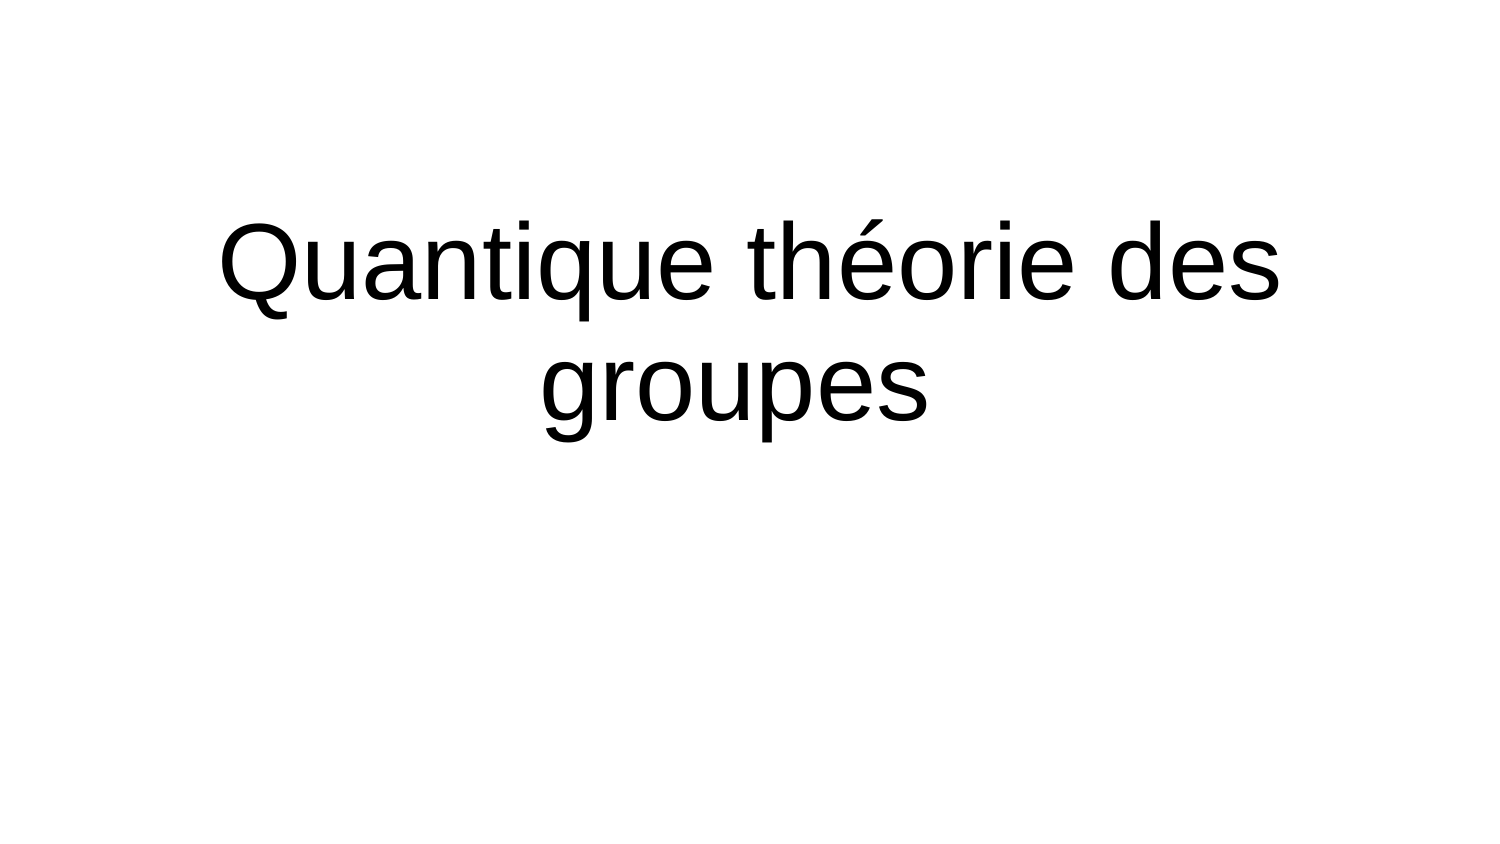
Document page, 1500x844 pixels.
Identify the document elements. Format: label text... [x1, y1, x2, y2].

title Quantique théorie des groupes [51, 122, 1449, 459]
